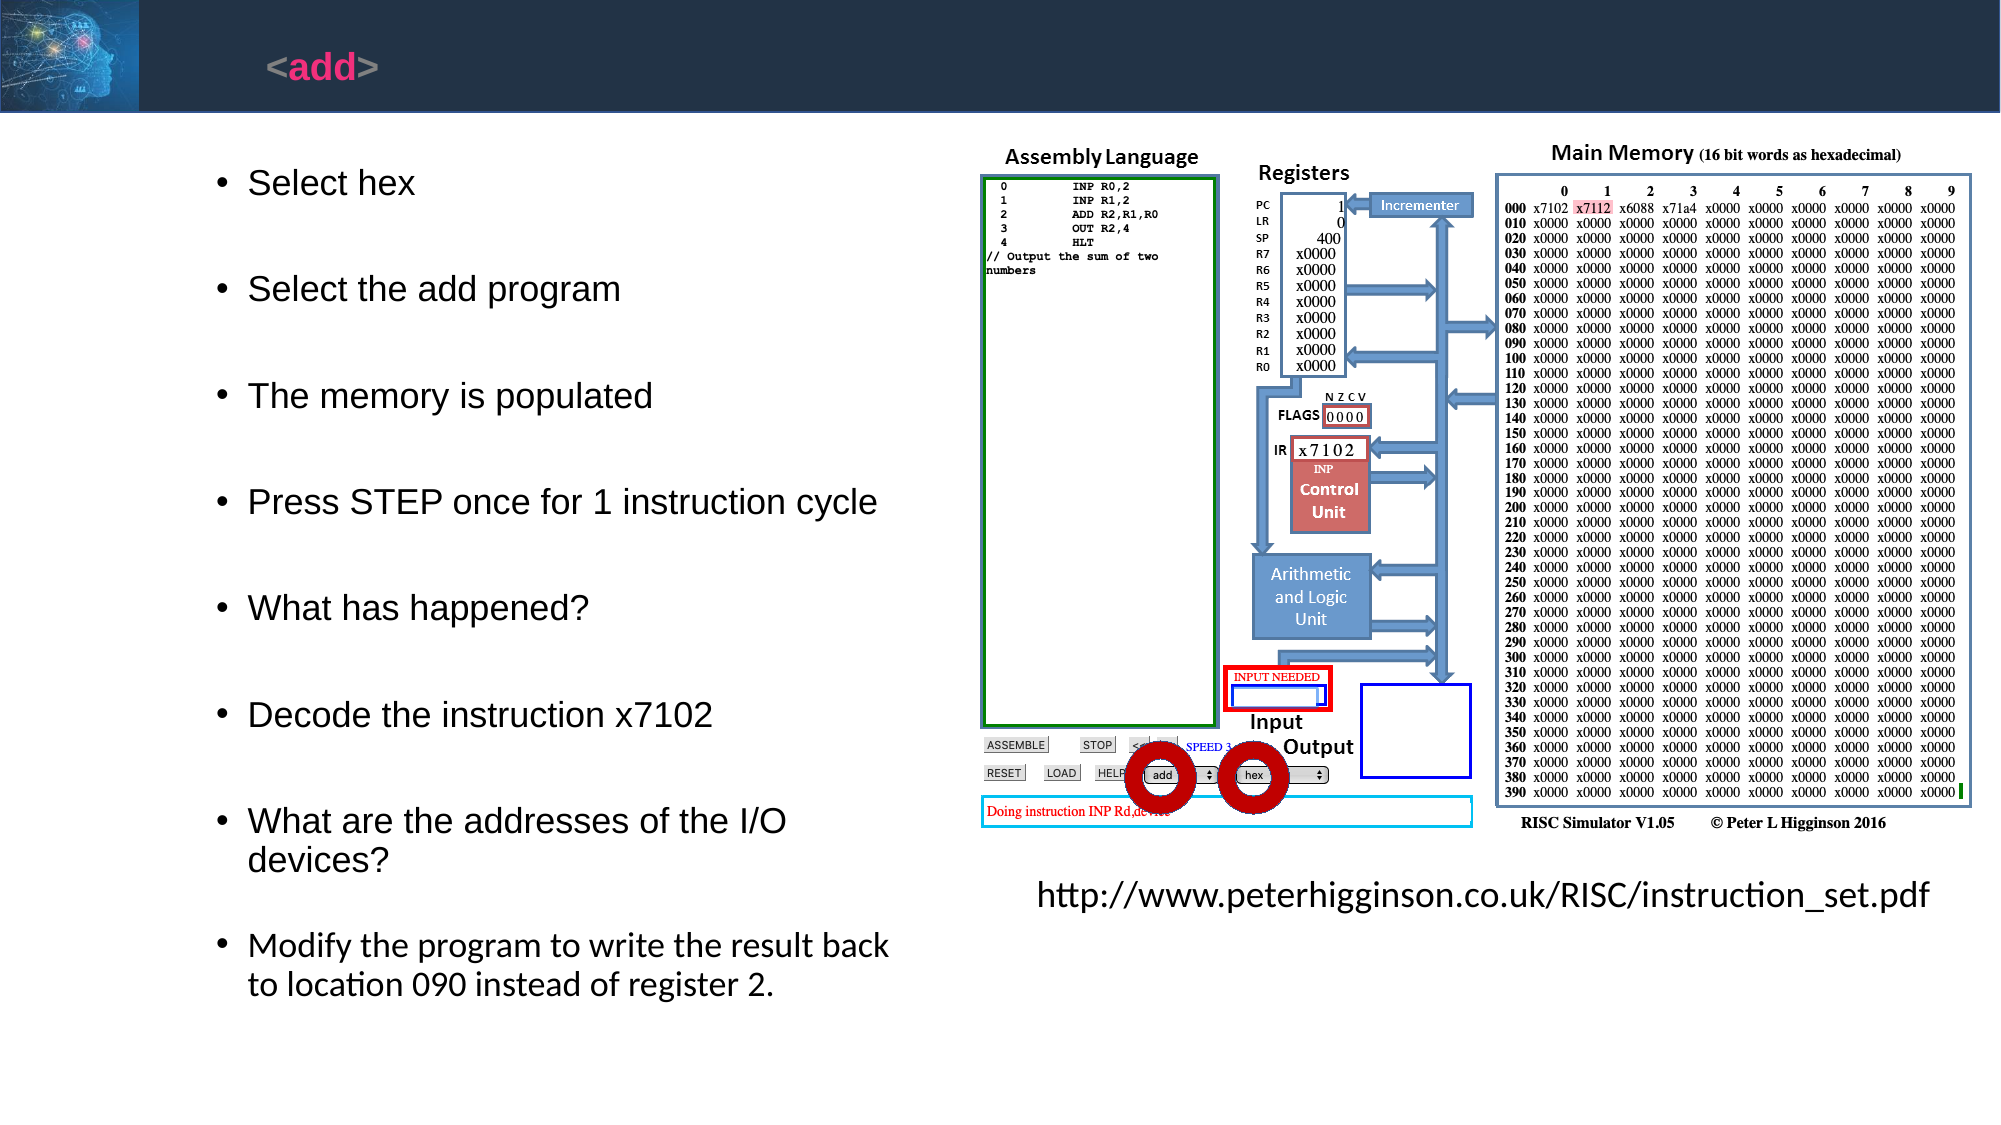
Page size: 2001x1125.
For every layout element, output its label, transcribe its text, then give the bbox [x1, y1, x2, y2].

picture [976, 135, 1977, 836]
text_box <add> [250, 26, 395, 122]
list Select hex Select the add program The memory is populated Press STEP once for 1 instruction cycle What has happened? Decode the instruction x7102 What are the addresses of the I/O devices? Modify the program to write the result back to location 090 instead of register 2. [137, 157, 942, 1021]
picture [2, 0, 139, 111]
text_box http://www.peterhigginson.co.uk/RISC/instruction_set.pdf [1021, 862, 1977, 923]
